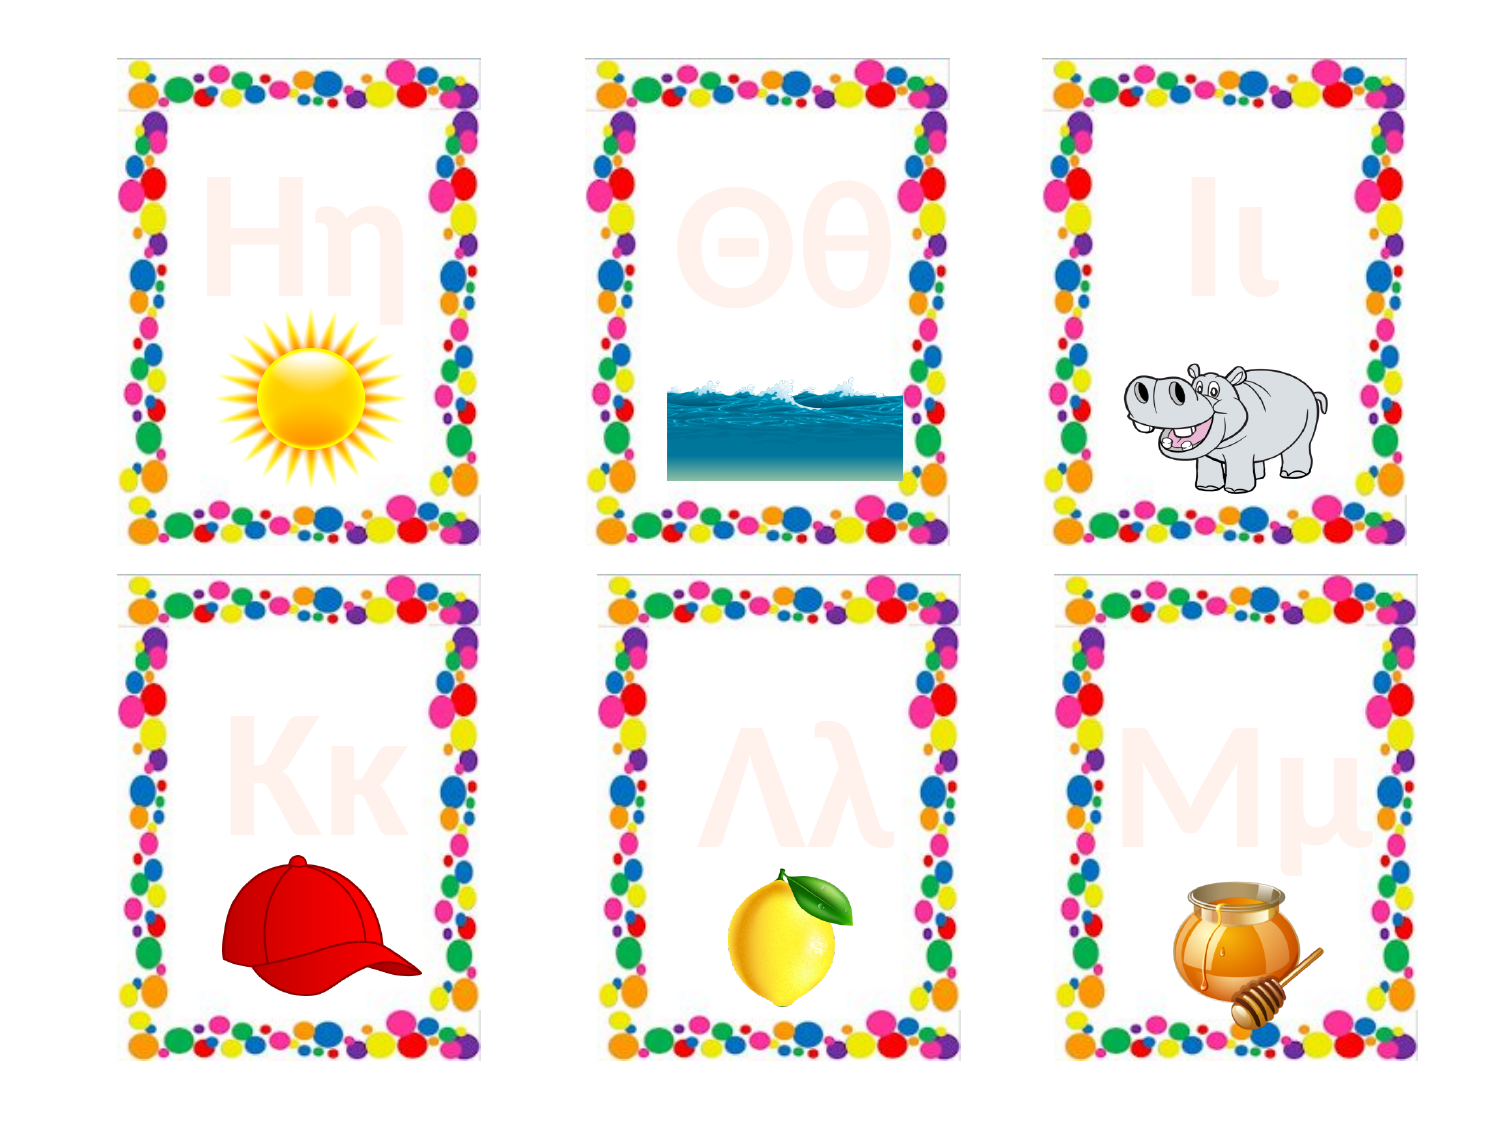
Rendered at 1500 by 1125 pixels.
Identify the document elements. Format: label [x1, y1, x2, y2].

picture [116, 573, 481, 1062]
picture [1042, 58, 1407, 546]
picture [116, 58, 481, 546]
picture [1054, 573, 1419, 1062]
picture [597, 573, 962, 1062]
picture [585, 58, 950, 546]
